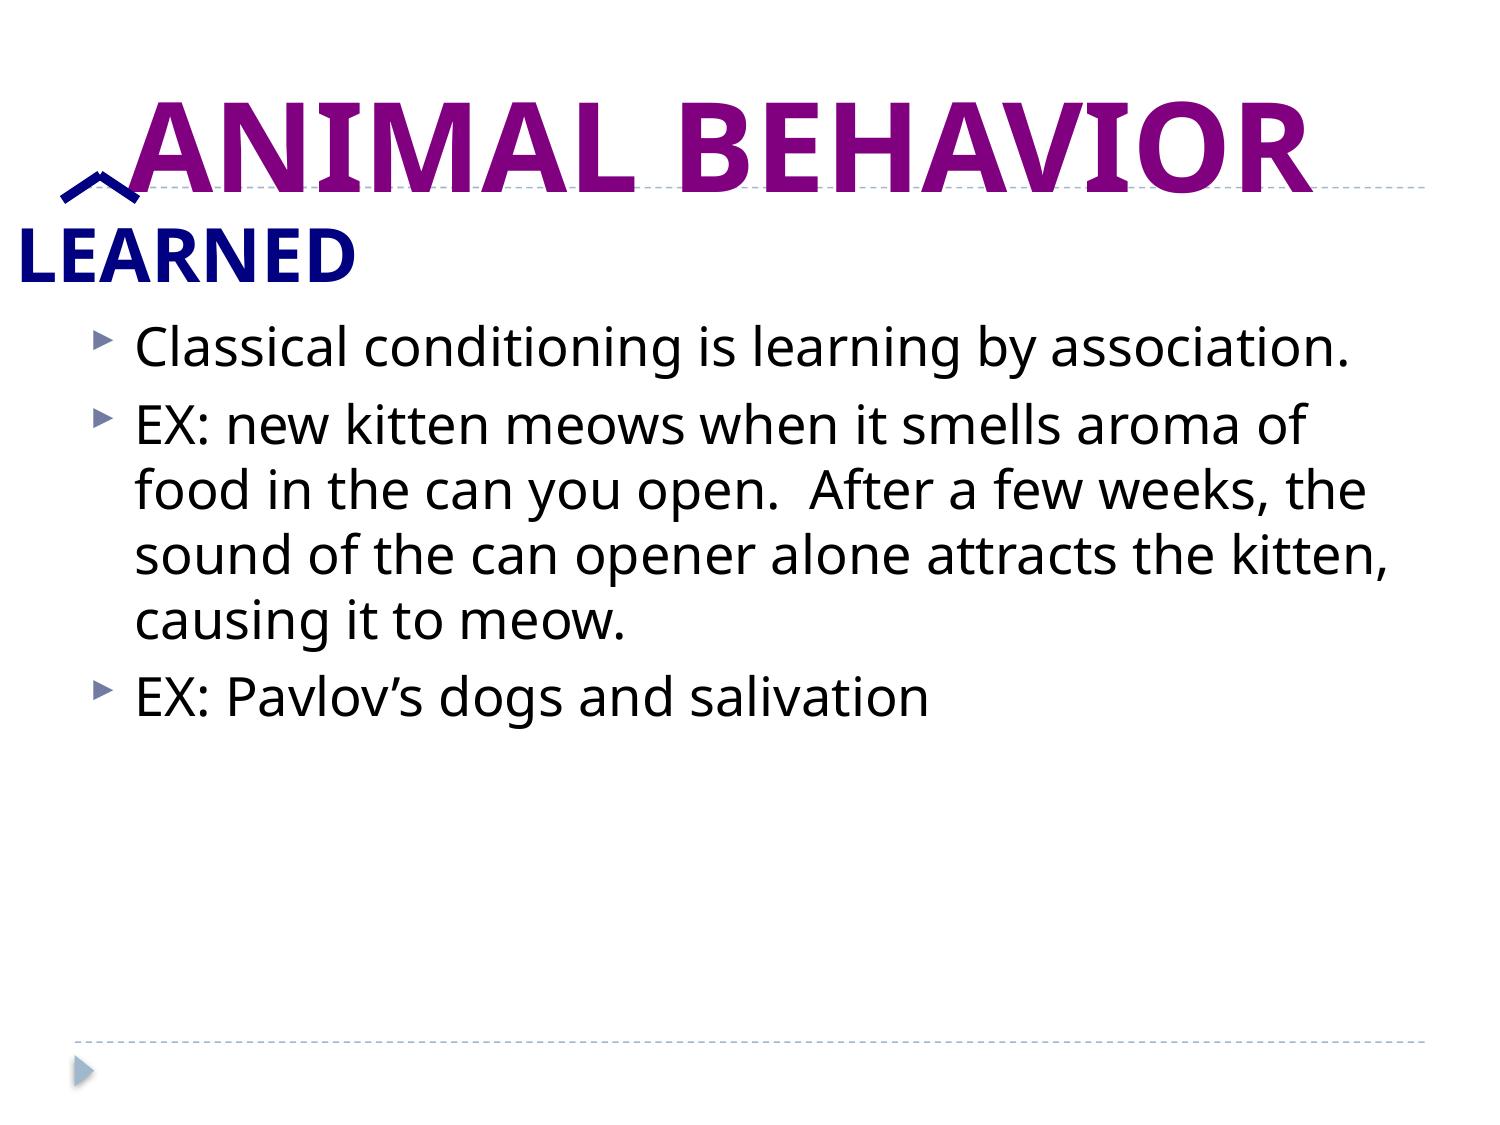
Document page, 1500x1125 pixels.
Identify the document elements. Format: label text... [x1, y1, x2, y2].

list Classical conditioning is learning by association. EX: new kitten meows when it smells aroma of food in the can you open. After a few weeks, the sound of the can opener alone attracts the kitten, causing it to meow. EX: Pavlov’s dogs and salivation [75, 305, 1425, 1116]
text_box LEARNED [0, 199, 463, 305]
title ANIMAL BEHAVIOR [112, 37, 1388, 225]
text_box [62, 174, 138, 201]
